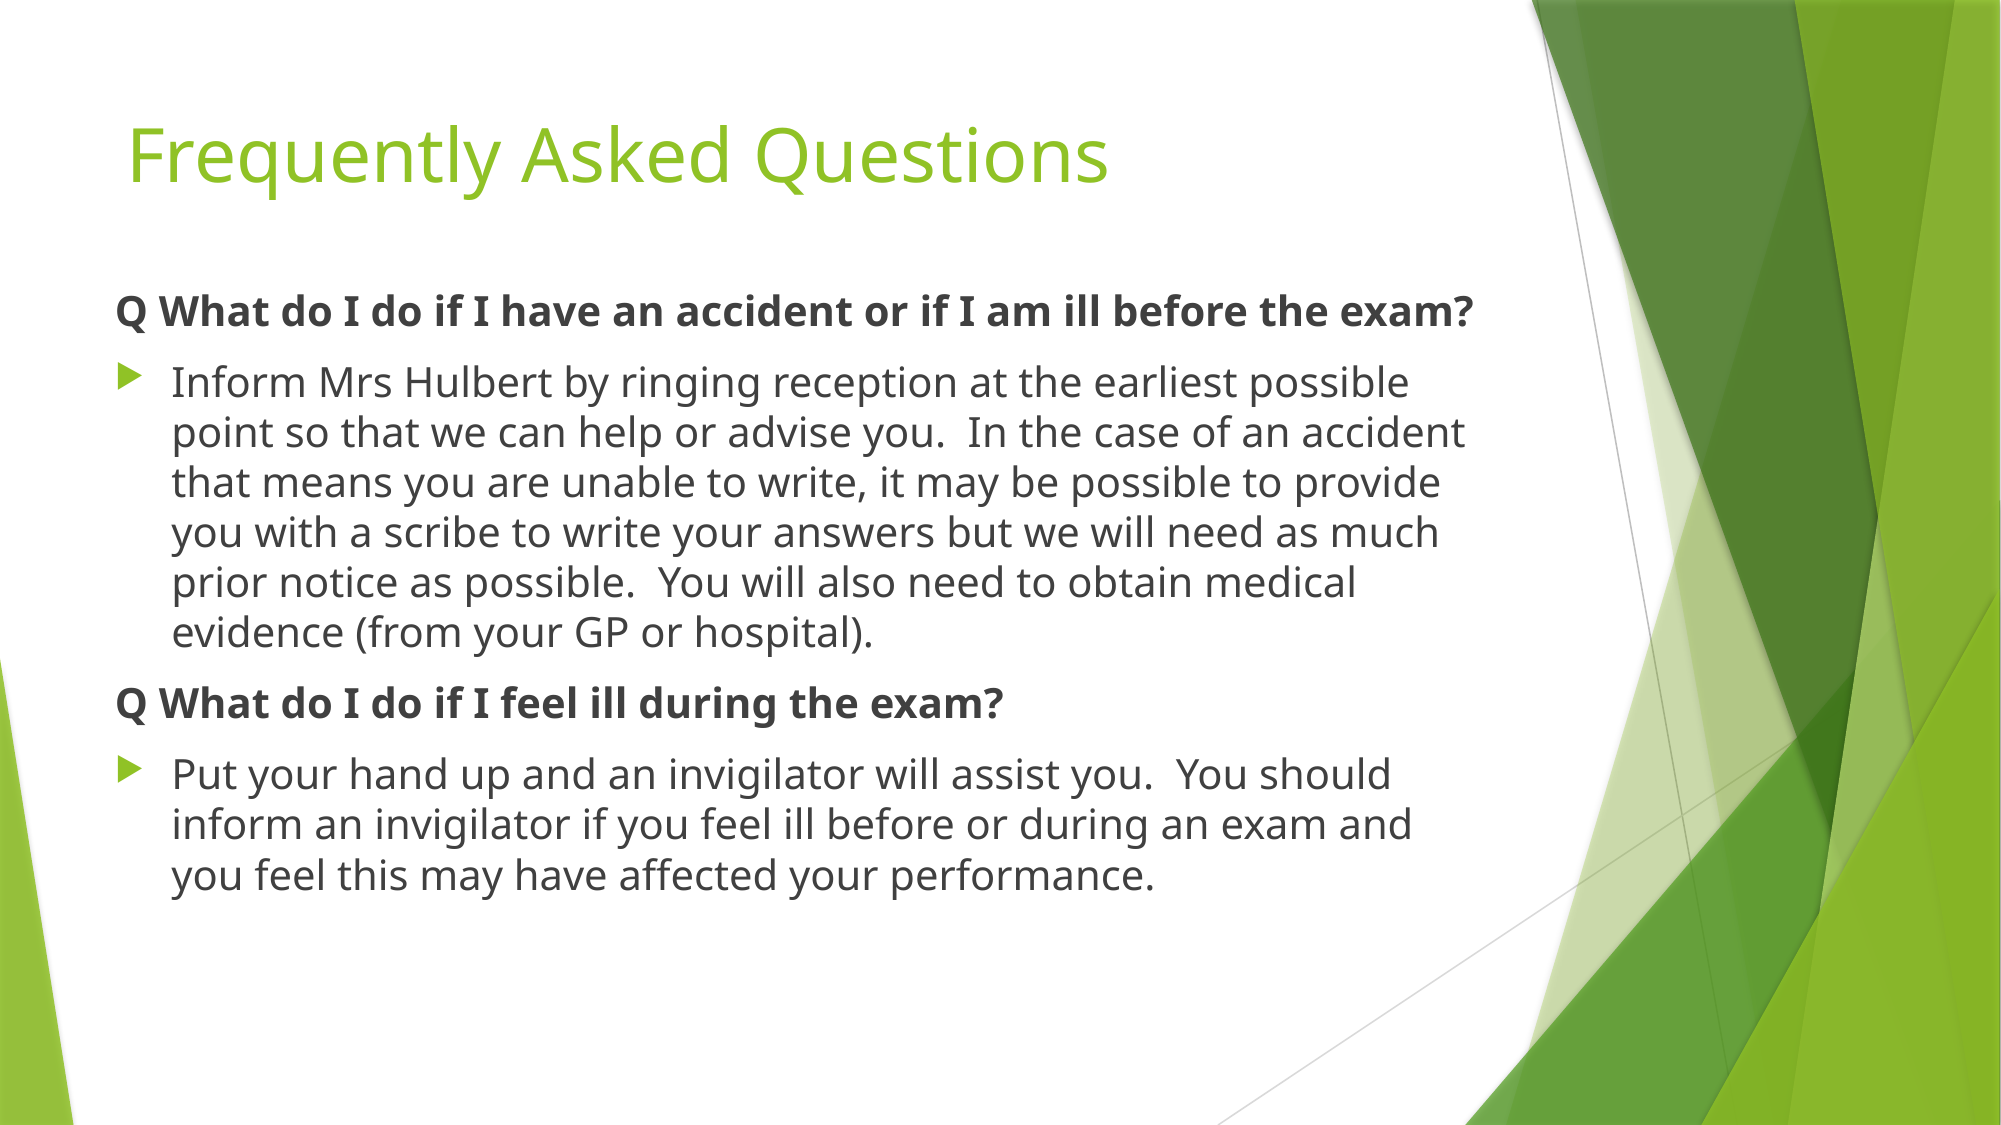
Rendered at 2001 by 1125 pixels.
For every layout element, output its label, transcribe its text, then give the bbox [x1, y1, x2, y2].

title Frequently Asked Questions [111, 99, 1522, 317]
list Q What do I do if I have an accident or if I am ill before the exam? Inform Mrs Hulbert by ringing reception at the earliest possible point so that we can help or advise you. In the case of an accident that means you are unable to write, it may be possible to provide you with a scribe to write your answers but we will need as much prior notice as possible. You will also need to obtain medical evidence (from your GP or hospital). Q What do I do if I feel ill during the exam? Put your hand up and an invigilator will assist you. You should inform an invigilator if you feel ill before or during an exam and you feel this may have affected your performance. [100, 277, 1511, 914]
